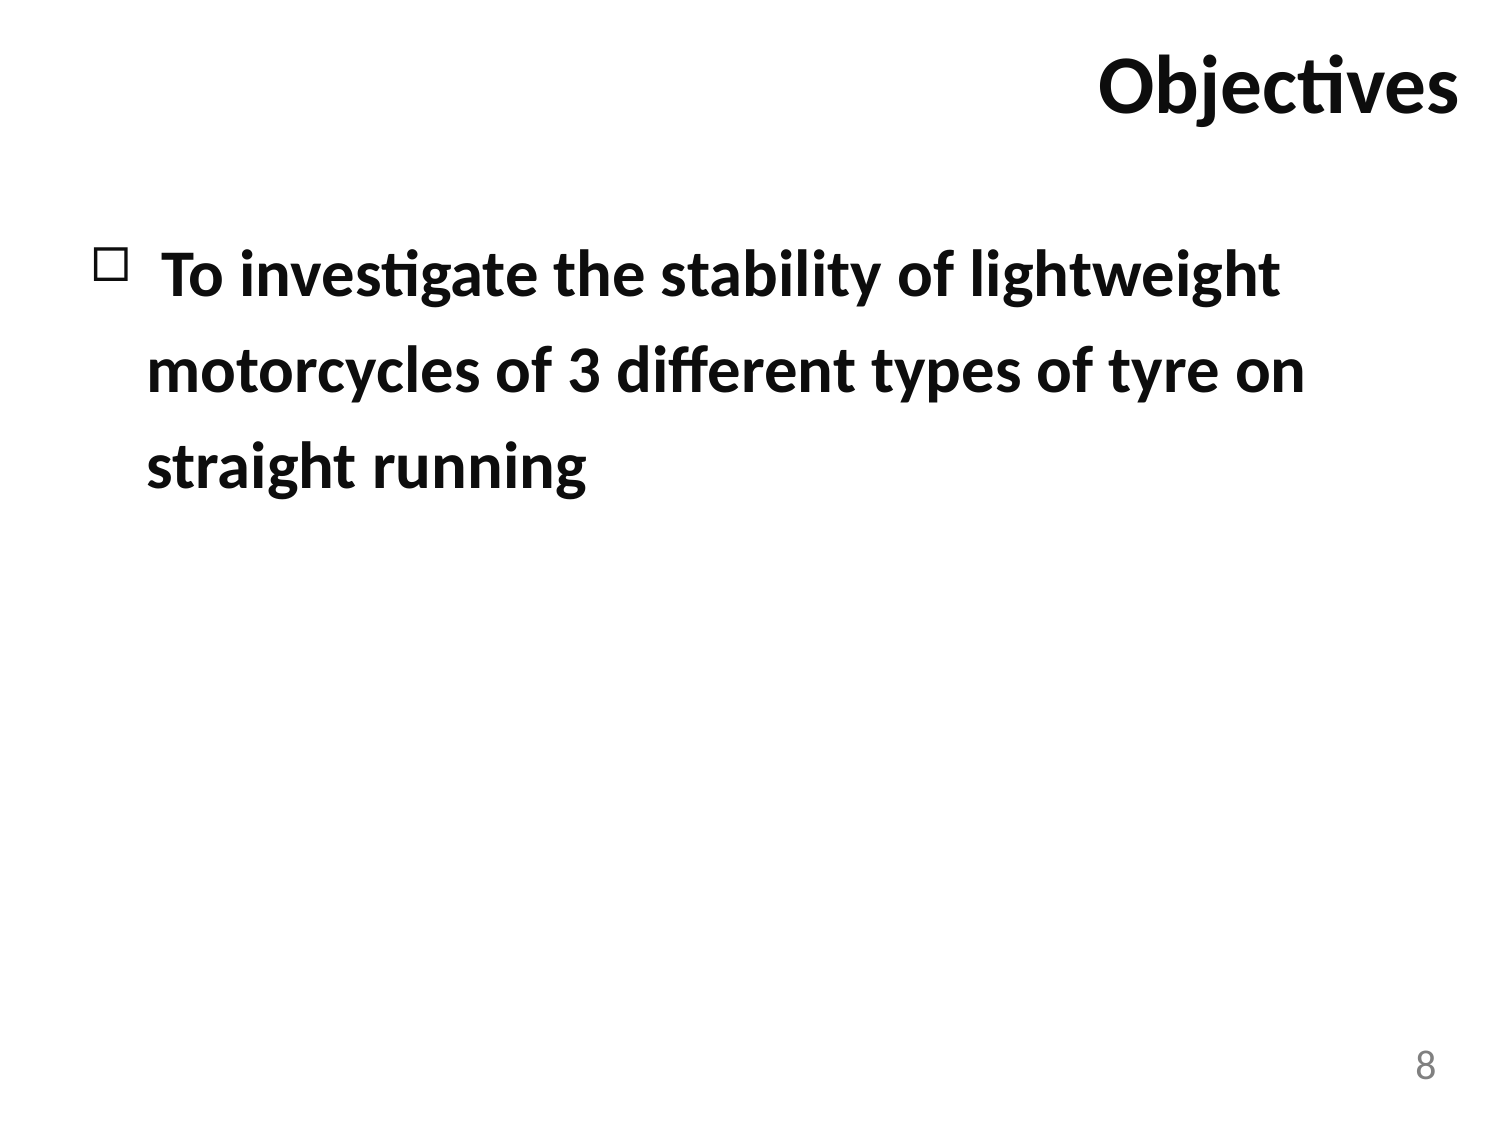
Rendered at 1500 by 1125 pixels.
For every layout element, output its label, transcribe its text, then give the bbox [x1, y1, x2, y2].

title Objectives [49, 11, 1476, 150]
list To investigate the stability of lightweight motorcycles of 3 different types of tyre on straight running [74, 206, 1426, 950]
slide_number 8 [1101, 1030, 1452, 1091]
